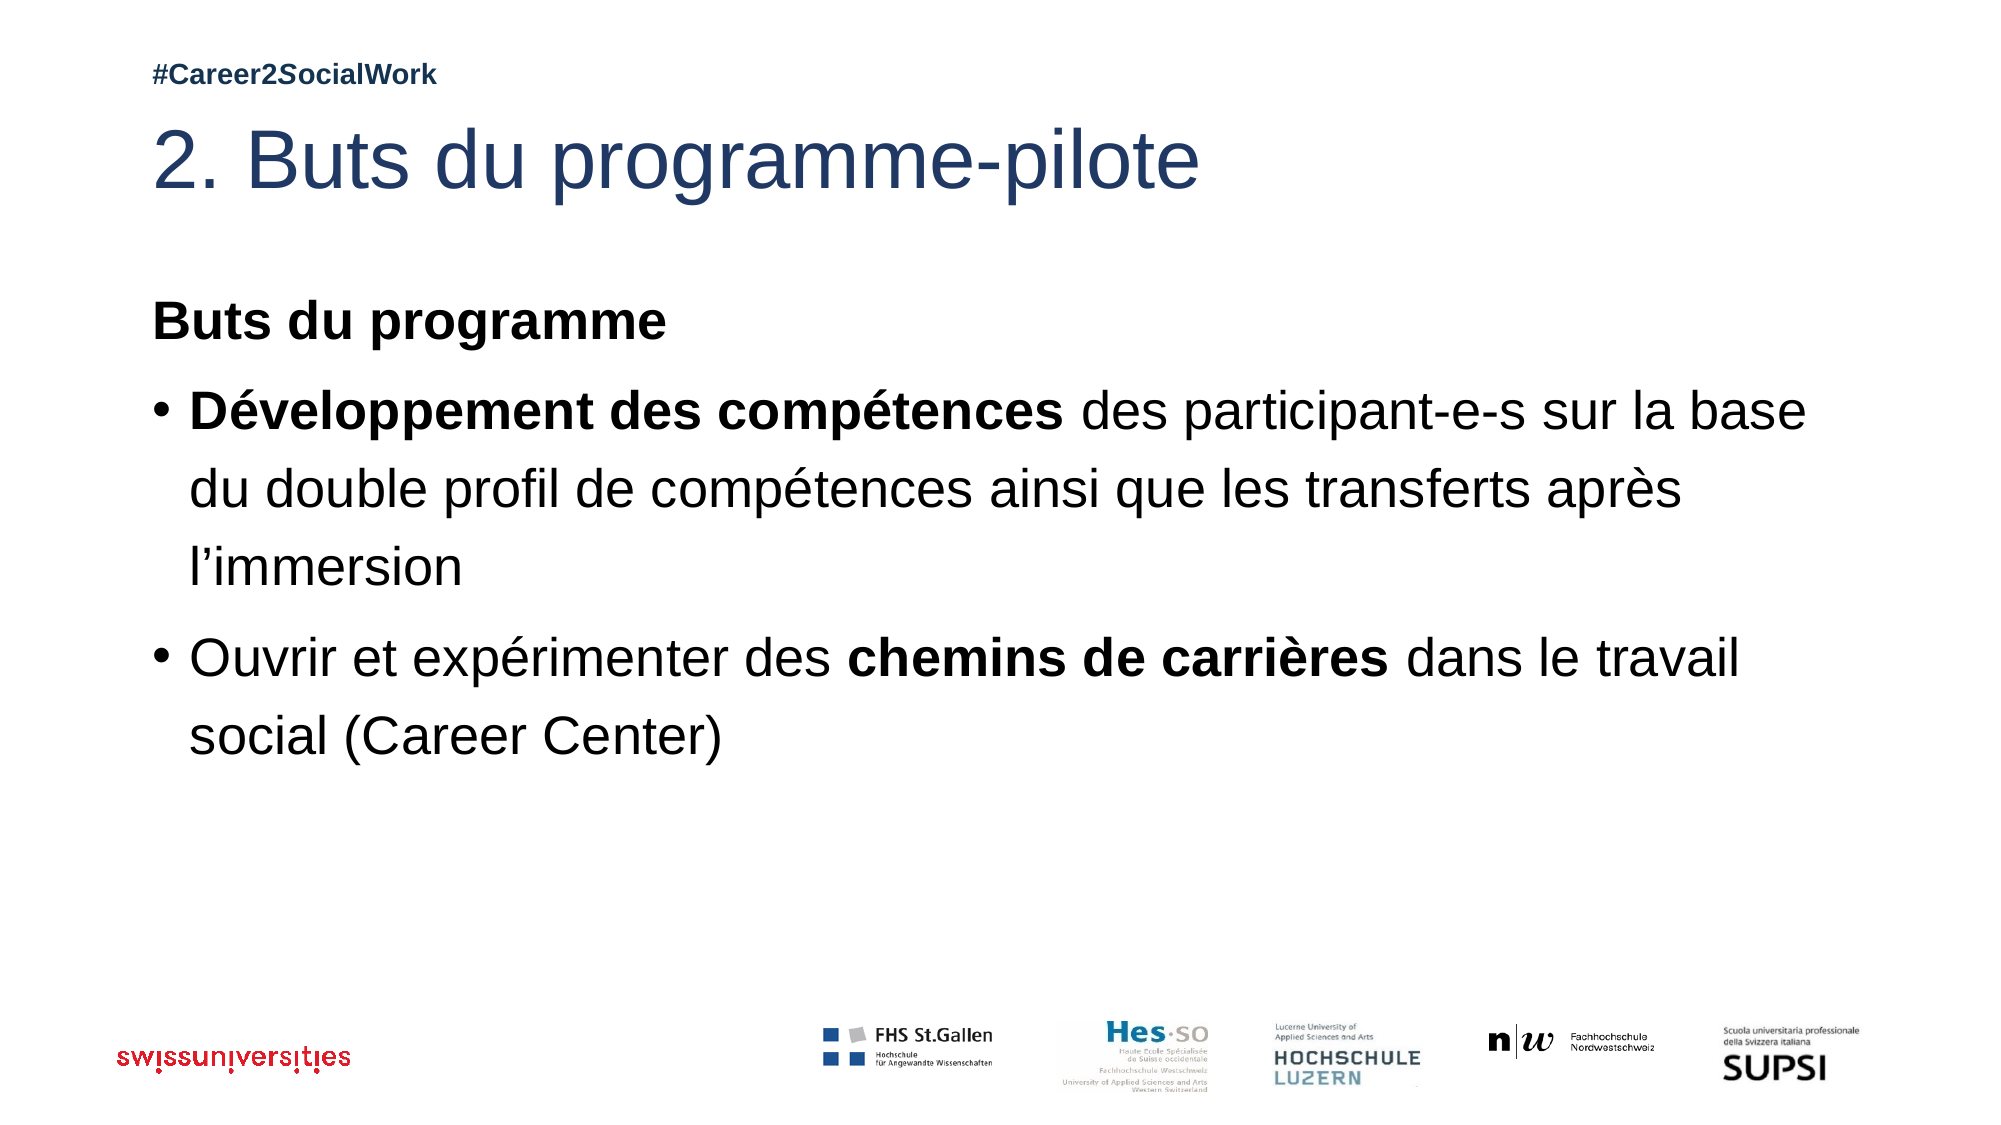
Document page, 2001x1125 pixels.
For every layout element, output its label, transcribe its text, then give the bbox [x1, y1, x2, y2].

list Buts du programme Développement des compétences des participant-e-s sur la base du double profil de compétences ainsi que les transferts après l’immersion Ouvrir et expérimenter des chemins de carrières dans le travail social (Career Center) [137, 264, 1863, 925]
picture [1489, 1024, 1654, 1059]
picture [1719, 1022, 1863, 1084]
picture [1057, 1021, 1208, 1092]
title 2. Buts du programme-pilote [137, 105, 1863, 218]
picture [822, 1025, 992, 1068]
picture [117, 994, 350, 1125]
picture [1272, 1020, 1424, 1087]
